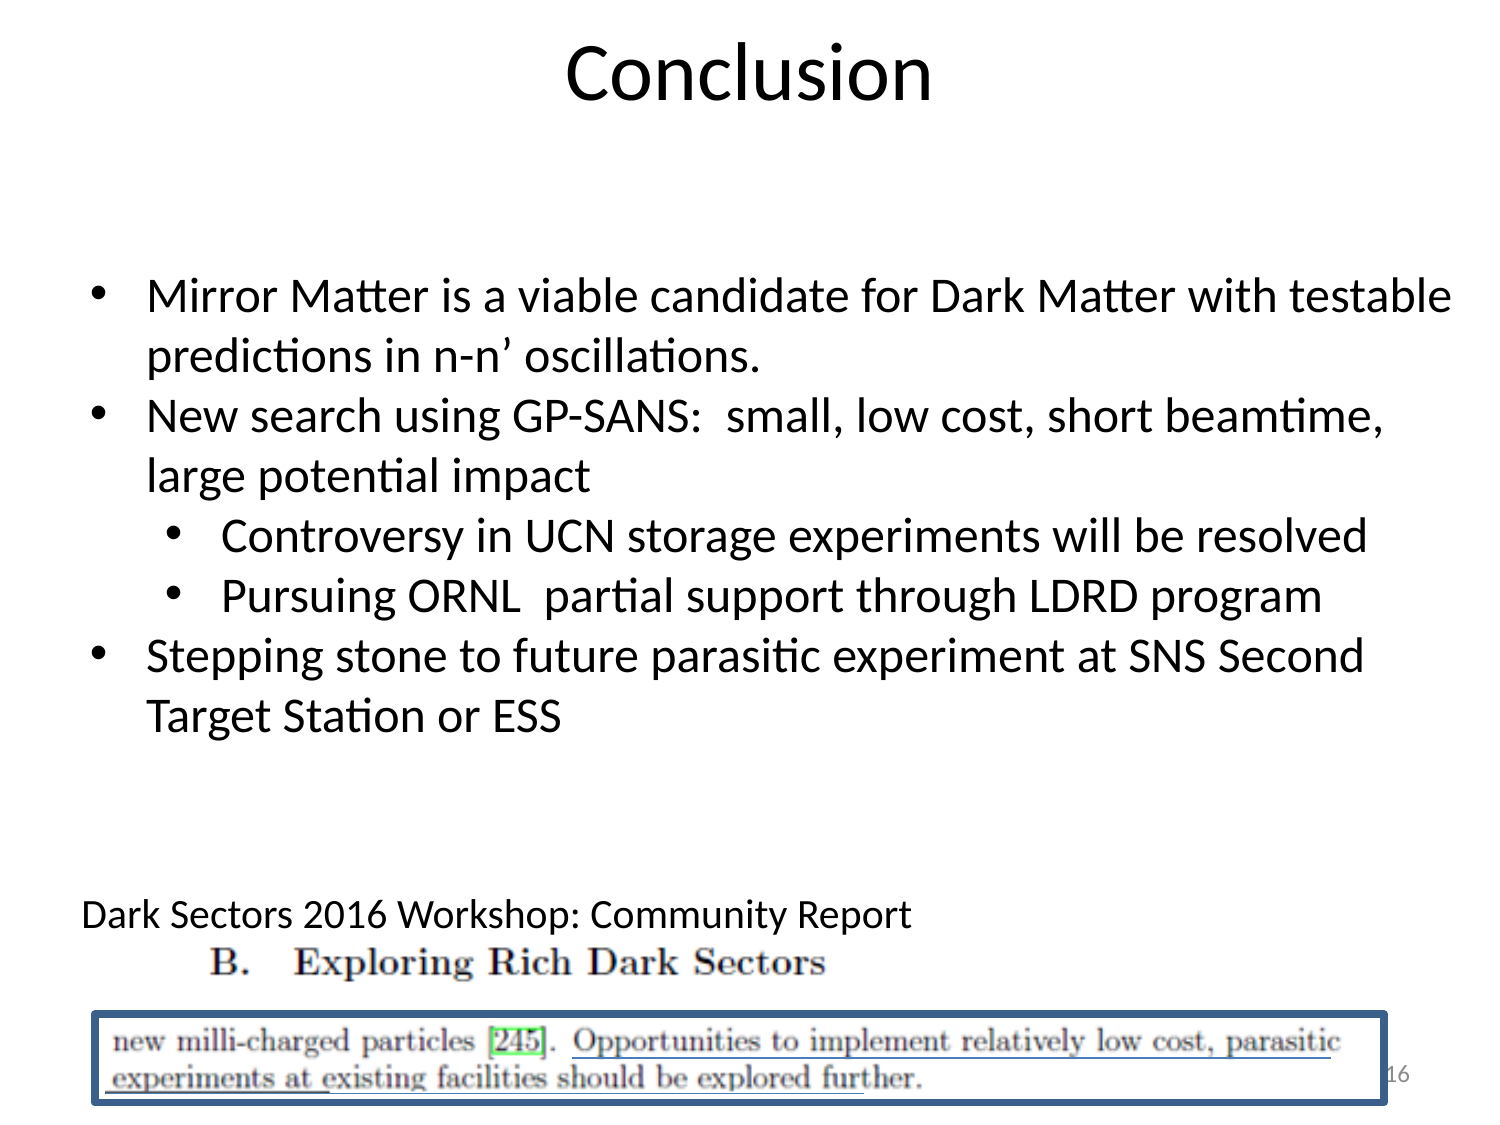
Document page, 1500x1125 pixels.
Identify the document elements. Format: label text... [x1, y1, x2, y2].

text_box Mirror Matter is a viable candidate for Dark Matter with testable predictions in n-n’ oscillations. New search using GP-SANS: small, low cost, short beamtime, large potential impact Controversy in UCN storage experiments will be resolved Pursuing ORNL partial support through LDRD program Stepping stone to future parasitic experiment at SNS Second Target Station or ESS [75, 254, 1475, 750]
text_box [66, 879, 1384, 1103]
slide_number 16 [1389, 1042, 1425, 1103]
title Conclusion [75, 0, 1425, 135]
